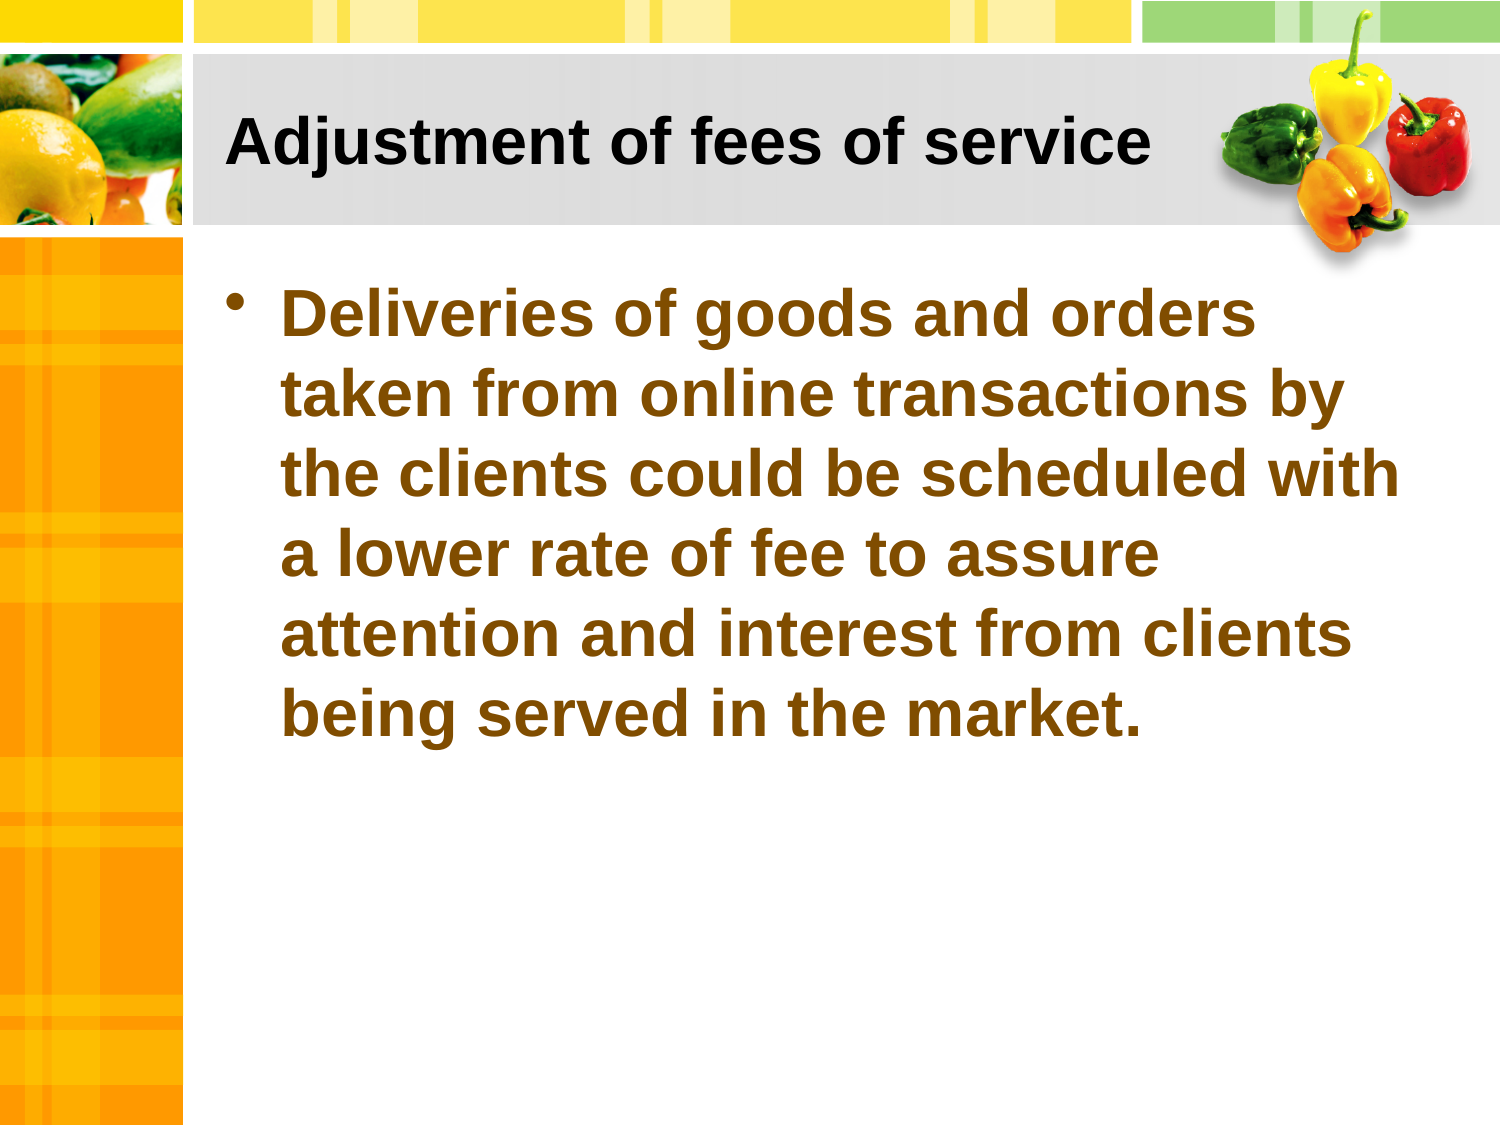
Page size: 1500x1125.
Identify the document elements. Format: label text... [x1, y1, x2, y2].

title Adjustment of fees of service [209, 75, 1275, 200]
picture [0, 54, 182, 225]
list Deliveries of goods and orders taken from online transactions by the clients could be scheduled with a lower rate of fee to assure attention and interest from clients being served in the market. [209, 262, 1425, 1005]
picture [1207, 9, 1483, 279]
